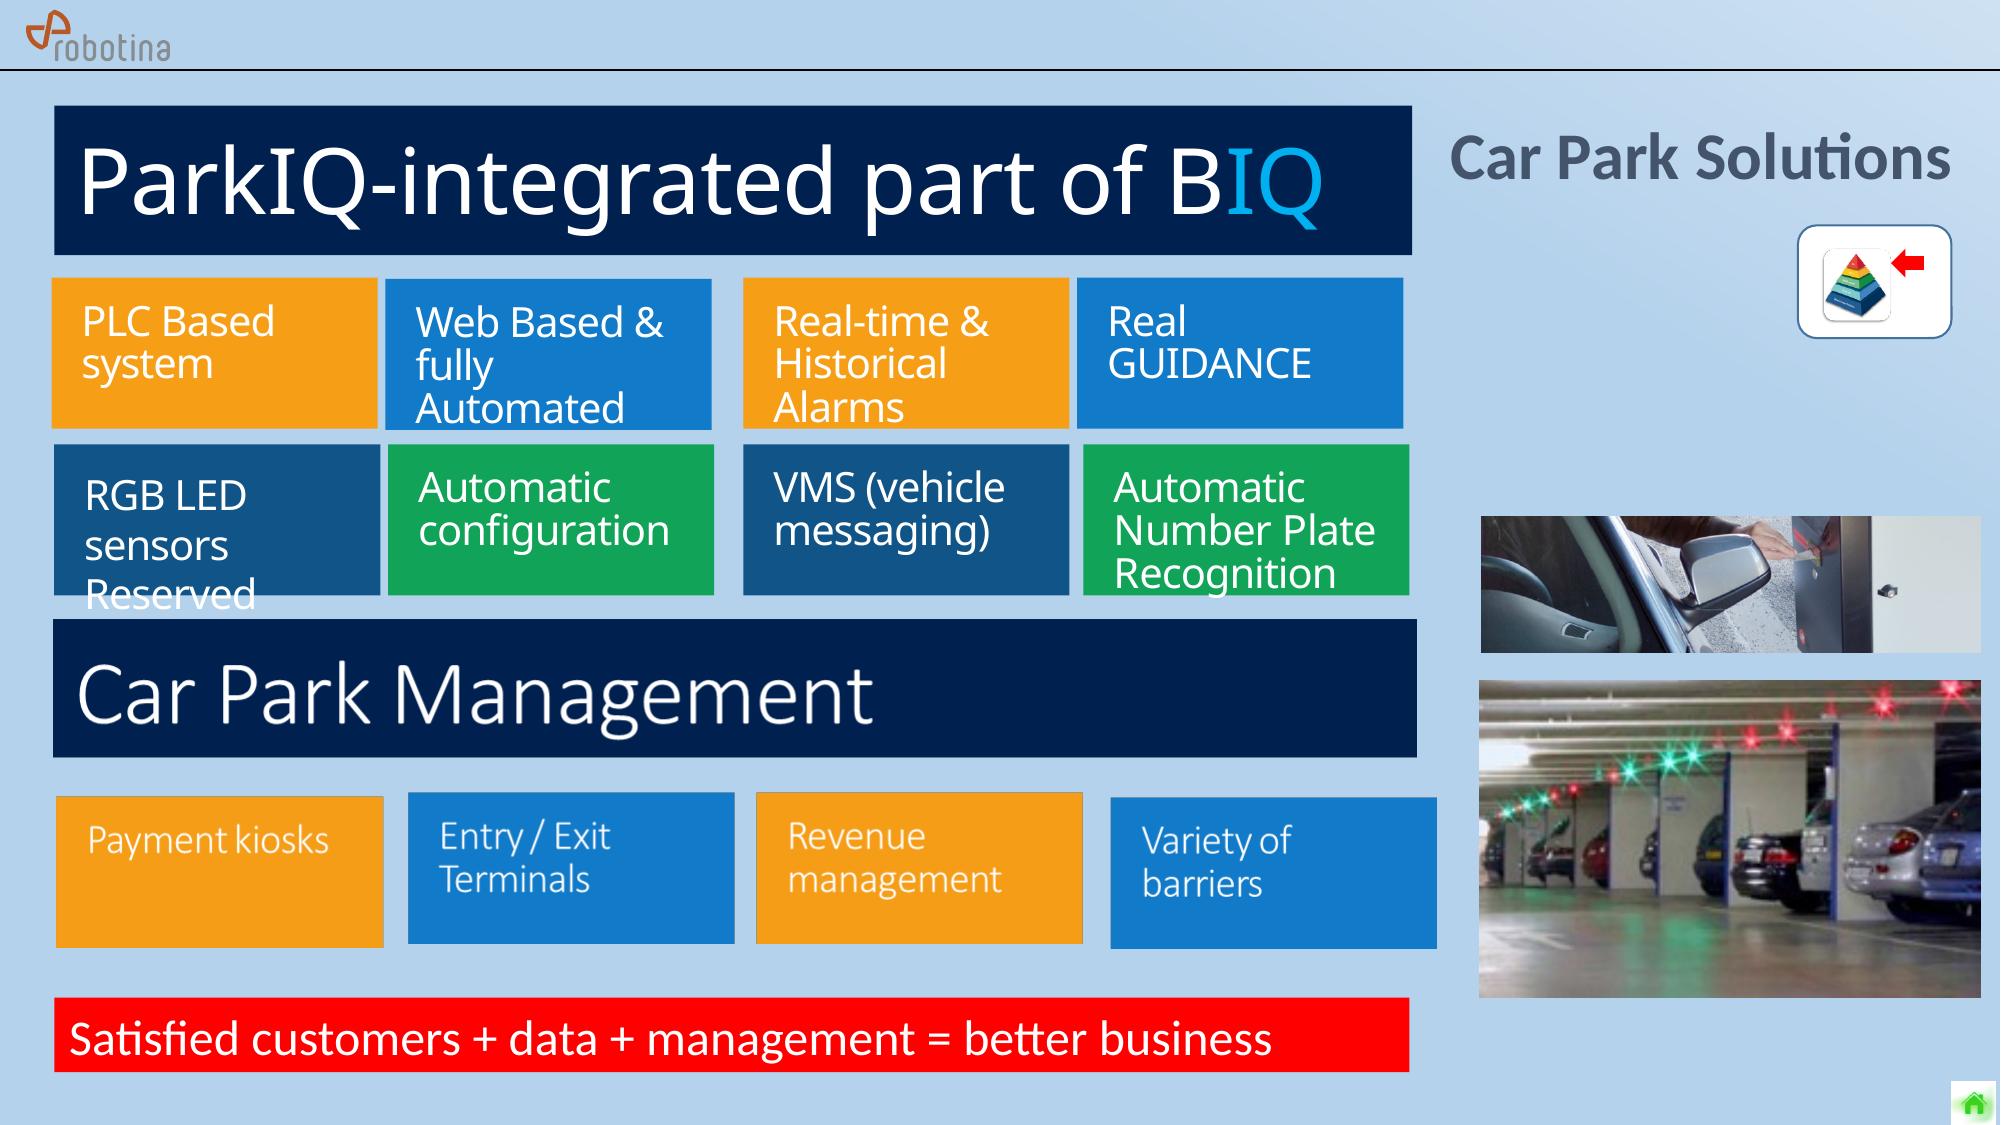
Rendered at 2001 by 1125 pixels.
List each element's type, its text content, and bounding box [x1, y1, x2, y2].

text_box Real GUIDANCE [1077, 277, 1404, 429]
picture [1951, 1081, 1996, 1125]
text_box Real-time & Historical Alarms [743, 277, 1070, 429]
text_box VMS (vehicle messaging) [743, 444, 1070, 596]
picture [1481, 516, 1981, 654]
text_box Web Based & fully Automated [385, 278, 712, 430]
text_box Car Park Solutions [1307, 105, 1983, 290]
text_box Automatic configuration [388, 444, 715, 596]
text_box PLC Based system [51, 277, 378, 429]
text_box Satisfied customers + data + management = better business [54, 997, 1410, 1073]
picture [1479, 680, 1981, 998]
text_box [1797, 225, 1952, 339]
picture [19, 609, 1437, 949]
text_box Automatic Number Plate Recognition [1083, 444, 1410, 596]
picture [25, 9, 170, 62]
text_box ParkIQ-integrated part of BIQ [54, 105, 1307, 256]
text_box RGB LED sensors Reserved space [54, 444, 381, 596]
